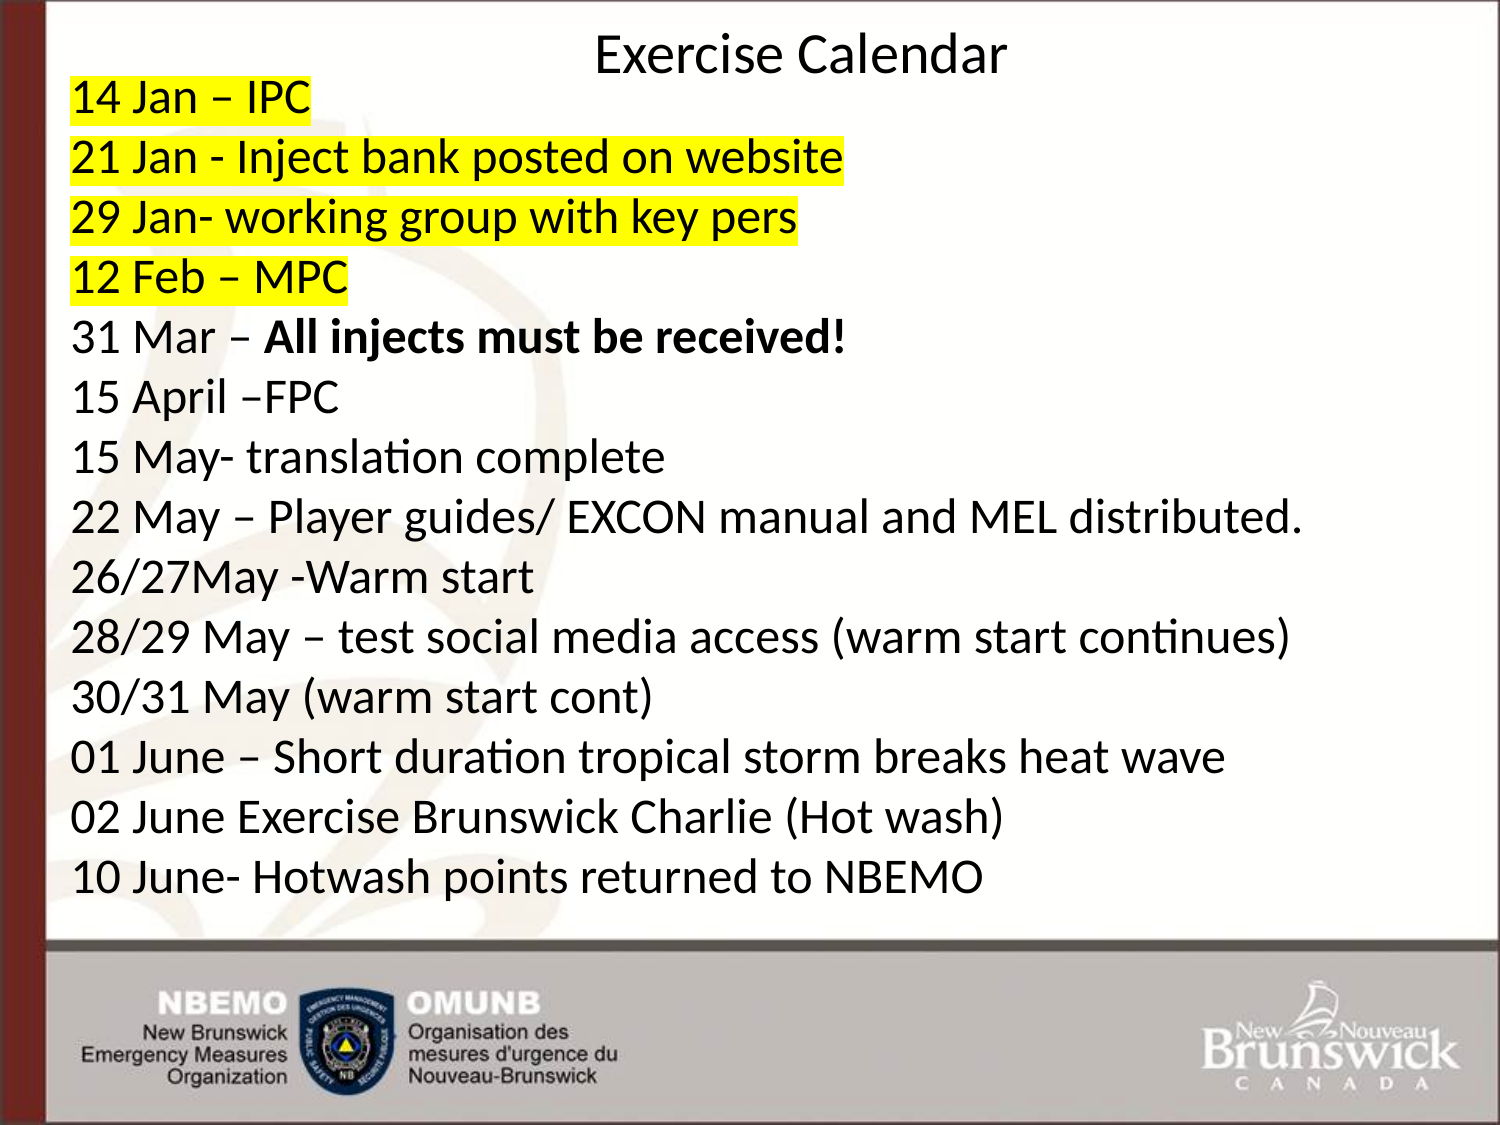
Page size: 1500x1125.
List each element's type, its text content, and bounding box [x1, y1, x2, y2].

picture [0, 0, 1500, 1125]
text_box Exercise Calendar [579, 8, 1061, 56]
text_box 14 Jan – IPC 21 Jan - Inject bank posted on website 29 Jan- working group with key pers 12 Feb – MPC 31 Mar – All injects must be received! 15 April –FPC 15 May- translation complete 22 May – Player guides/ EXCON manual and MEL distributed. 26/27May -Warm start 28/29 May – test social media access (warm start continues) 30/31 May (warm start cont) 01 June – Short duration tropical storm breaks heat wave 02 June Exercise Brunswick Charlie (Hot wash) 10 June- Hotwash points returned to NBEMO [55, 56, 1472, 1091]
